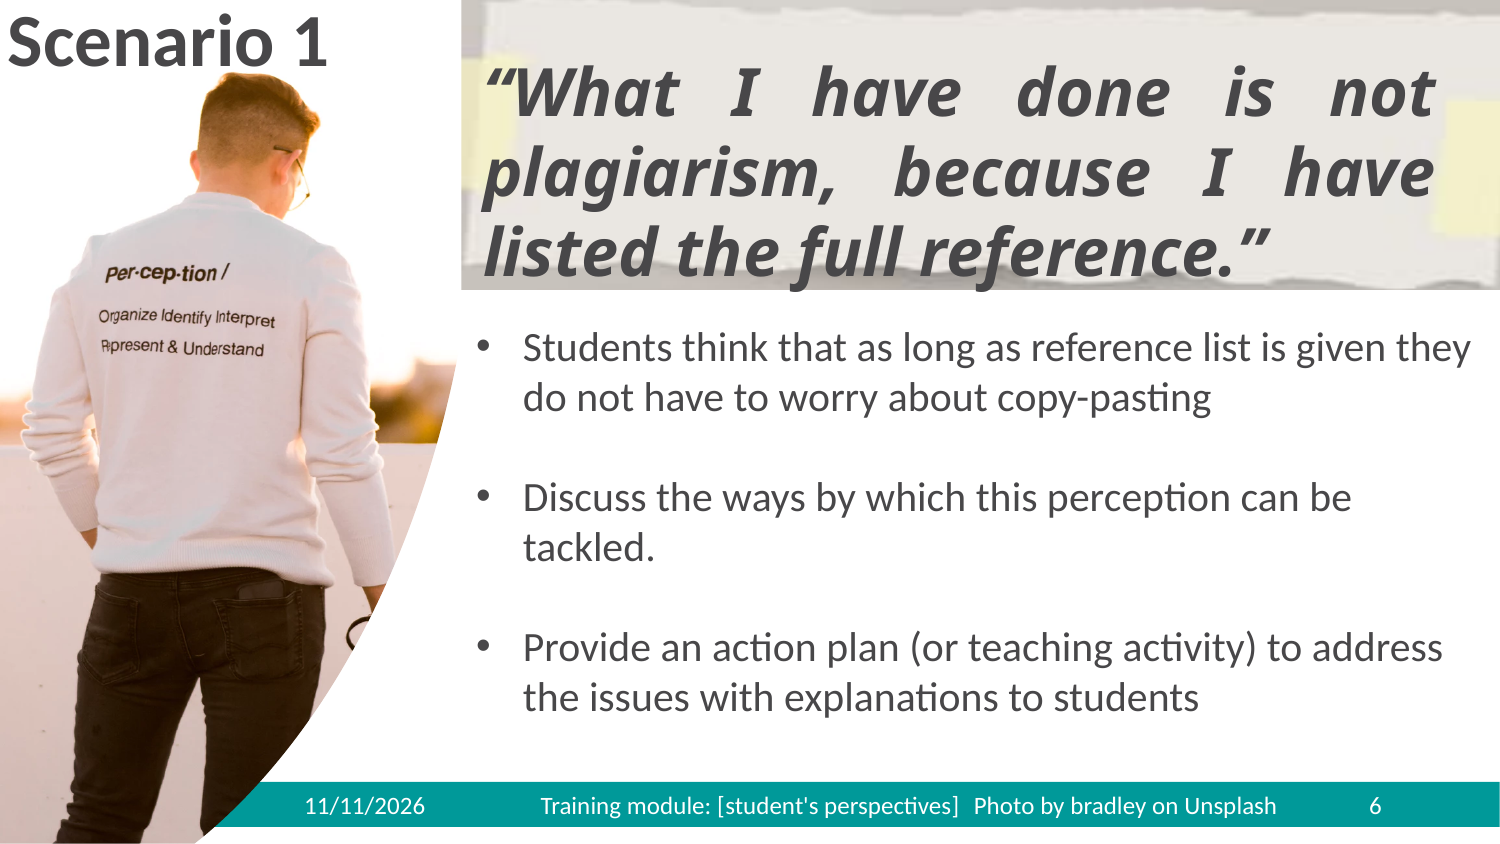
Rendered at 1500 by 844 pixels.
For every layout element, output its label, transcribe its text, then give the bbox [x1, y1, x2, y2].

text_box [461, 0, 1500, 300]
footer Photo by bradley on Unsplash [1004, 782, 1059, 827]
text_box Students think that as long as reference list is given they do not have to worry about copy-pasting Discuss the ways by which this perception can be tackled. Provide an action plan (or teaching activity) to address the issues with explanations to students [481, 312, 1493, 778]
slide_number 6 [1059, 782, 1397, 827]
picture [0, 0, 481, 844]
text_box Training module: [student's perspectives] [496, 782, 1004, 827]
